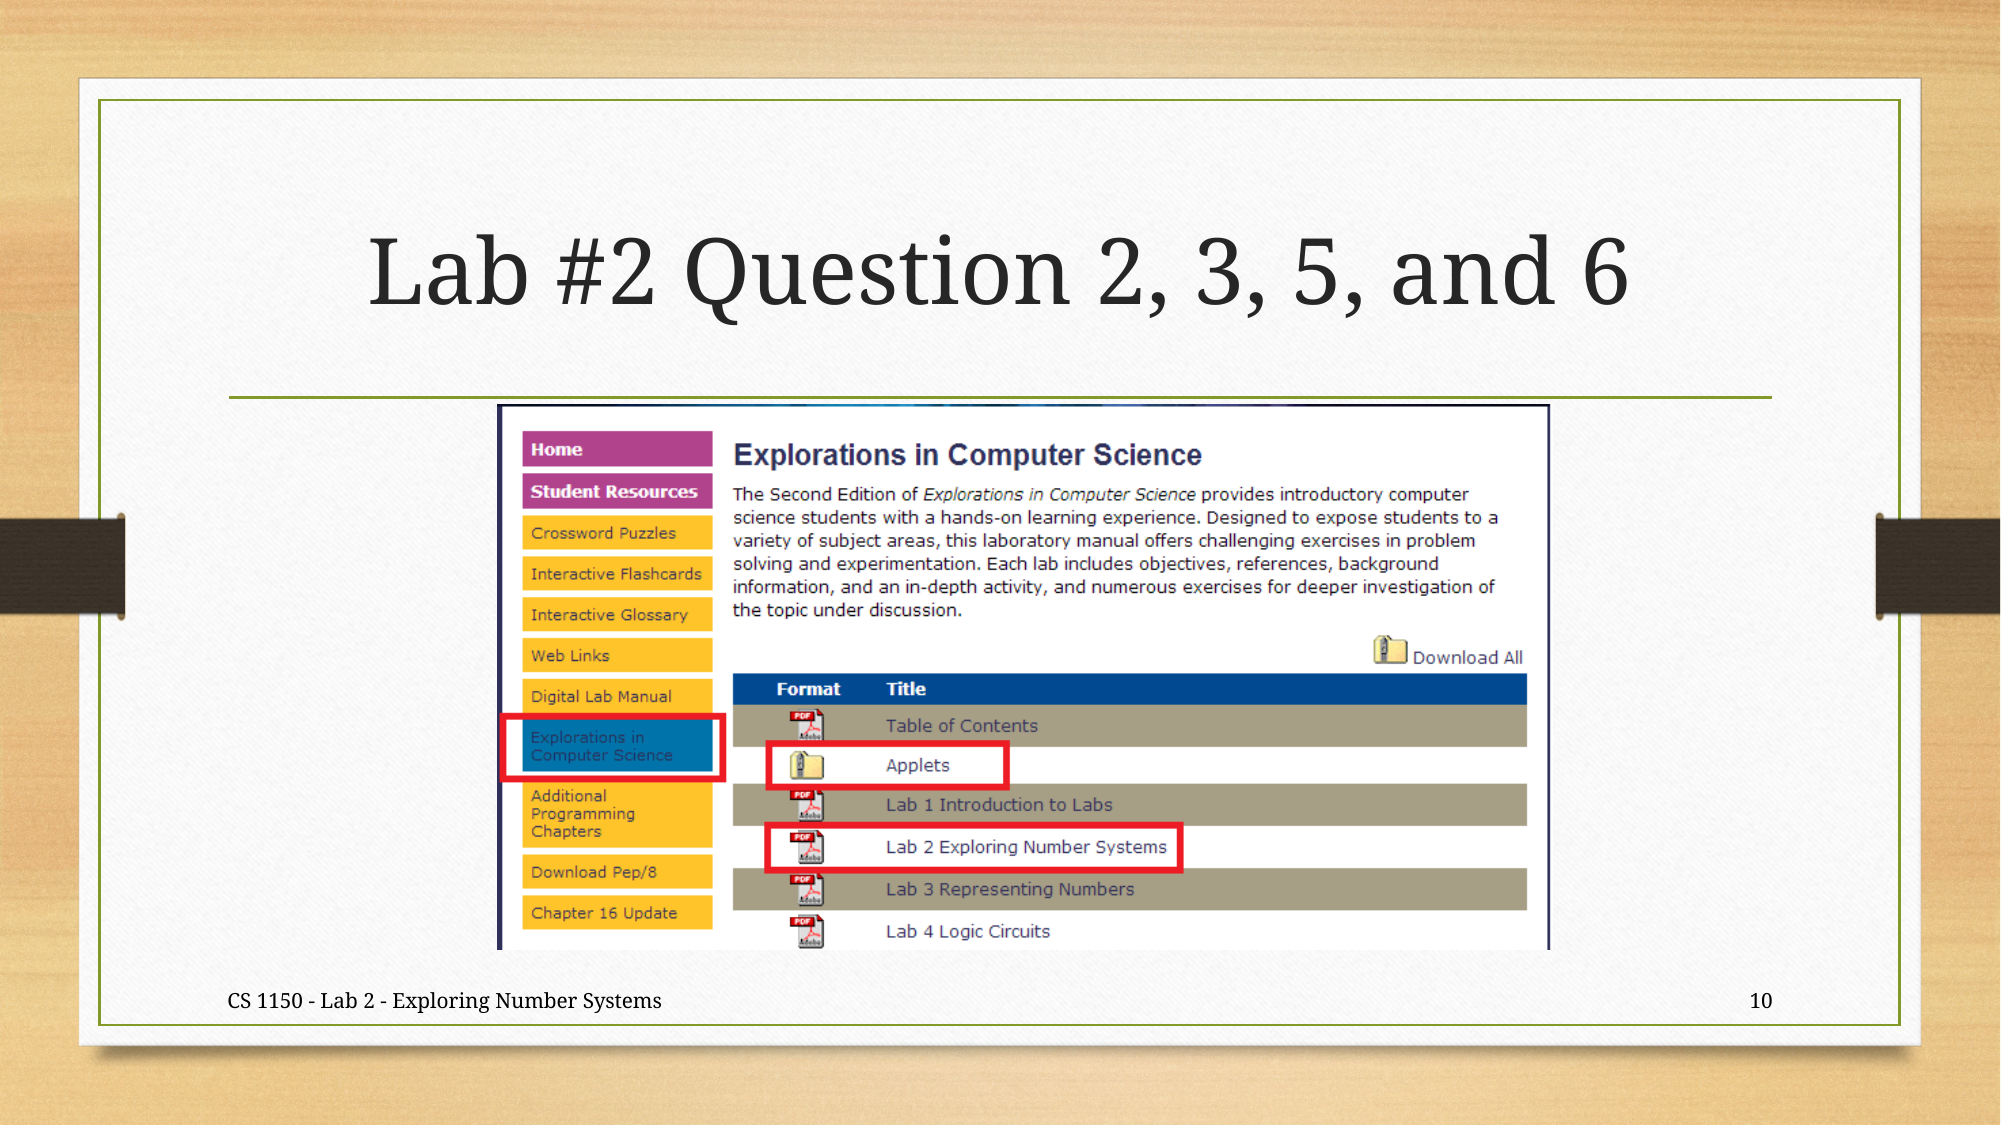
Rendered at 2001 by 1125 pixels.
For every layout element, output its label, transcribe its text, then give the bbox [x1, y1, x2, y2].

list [496, 404, 1554, 950]
footer CS 1150 - Lab 2 - Exploring Number Systems [212, 979, 1411, 1025]
slide_number 10 [1698, 979, 1788, 1025]
picture [0, 0, 2001, 1125]
title Lab #2 Question 2, 3, 5, and 6 [212, 161, 1788, 375]
